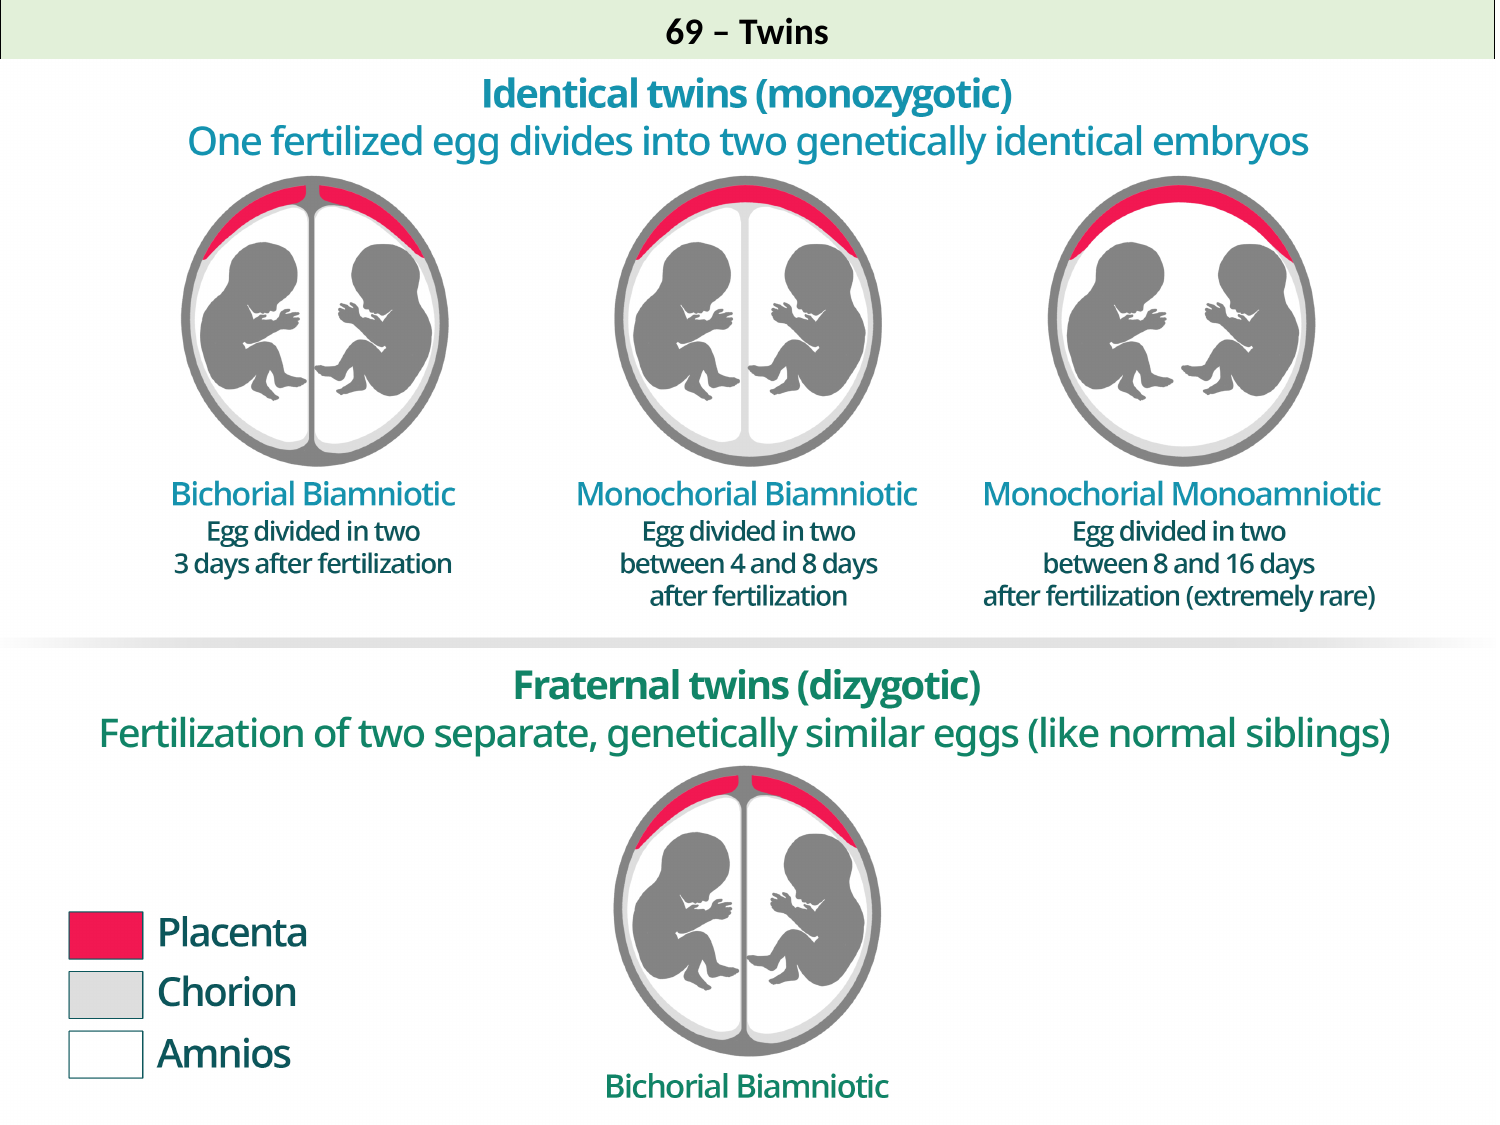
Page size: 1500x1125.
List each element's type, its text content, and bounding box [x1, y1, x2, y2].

text_box 69 – Twins [0, 0, 1495, 59]
picture [0, 59, 1496, 1125]
